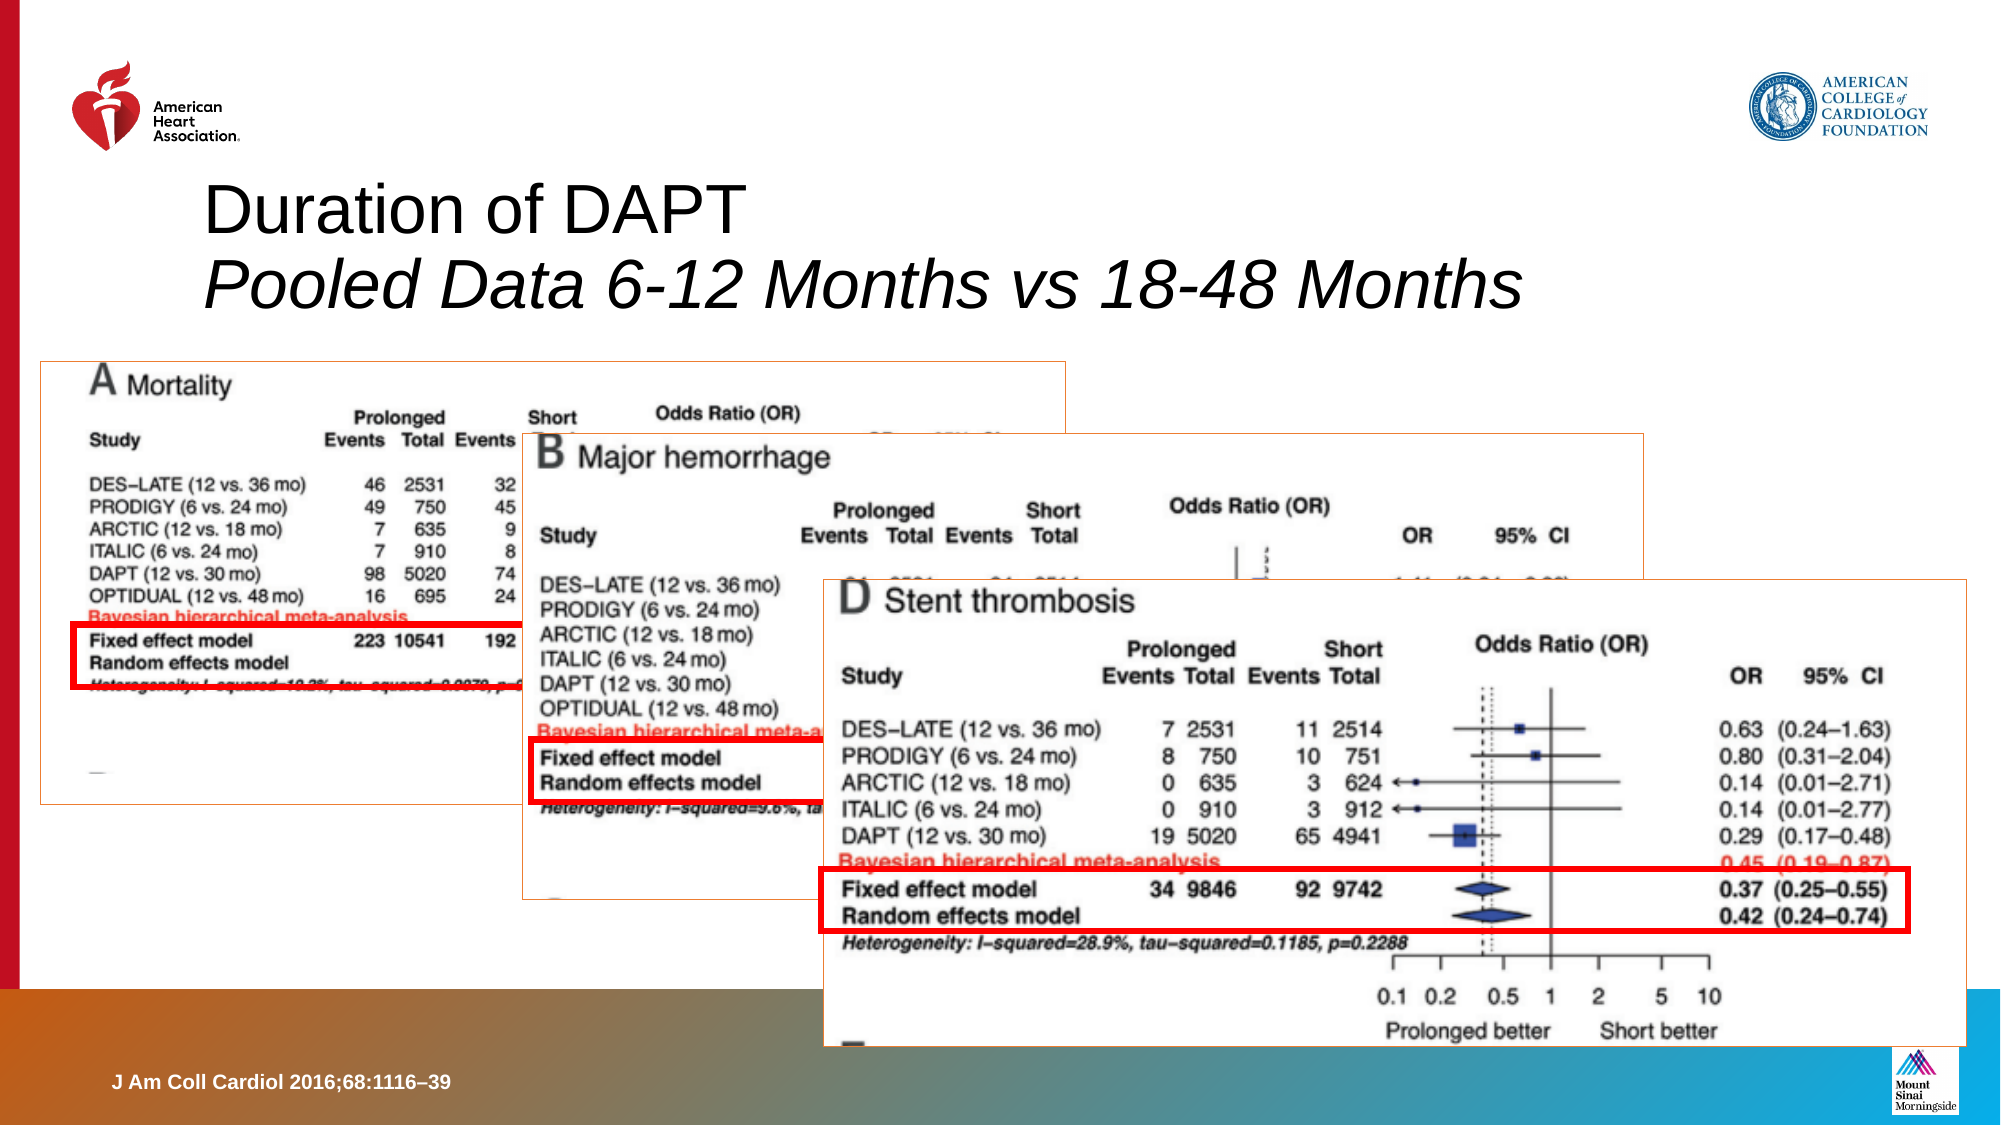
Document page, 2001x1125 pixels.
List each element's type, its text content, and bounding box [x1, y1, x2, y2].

picture [40, 361, 1967, 1114]
text_box J Am Coll Cardiol 2016;68:1116–39 [96, 1061, 467, 1101]
picture [72, 60, 240, 151]
title Duration of DAPT Pooled Data 6-12 Months vs 18-48 Months [188, 205, 1950, 331]
picture [1749, 72, 1928, 141]
